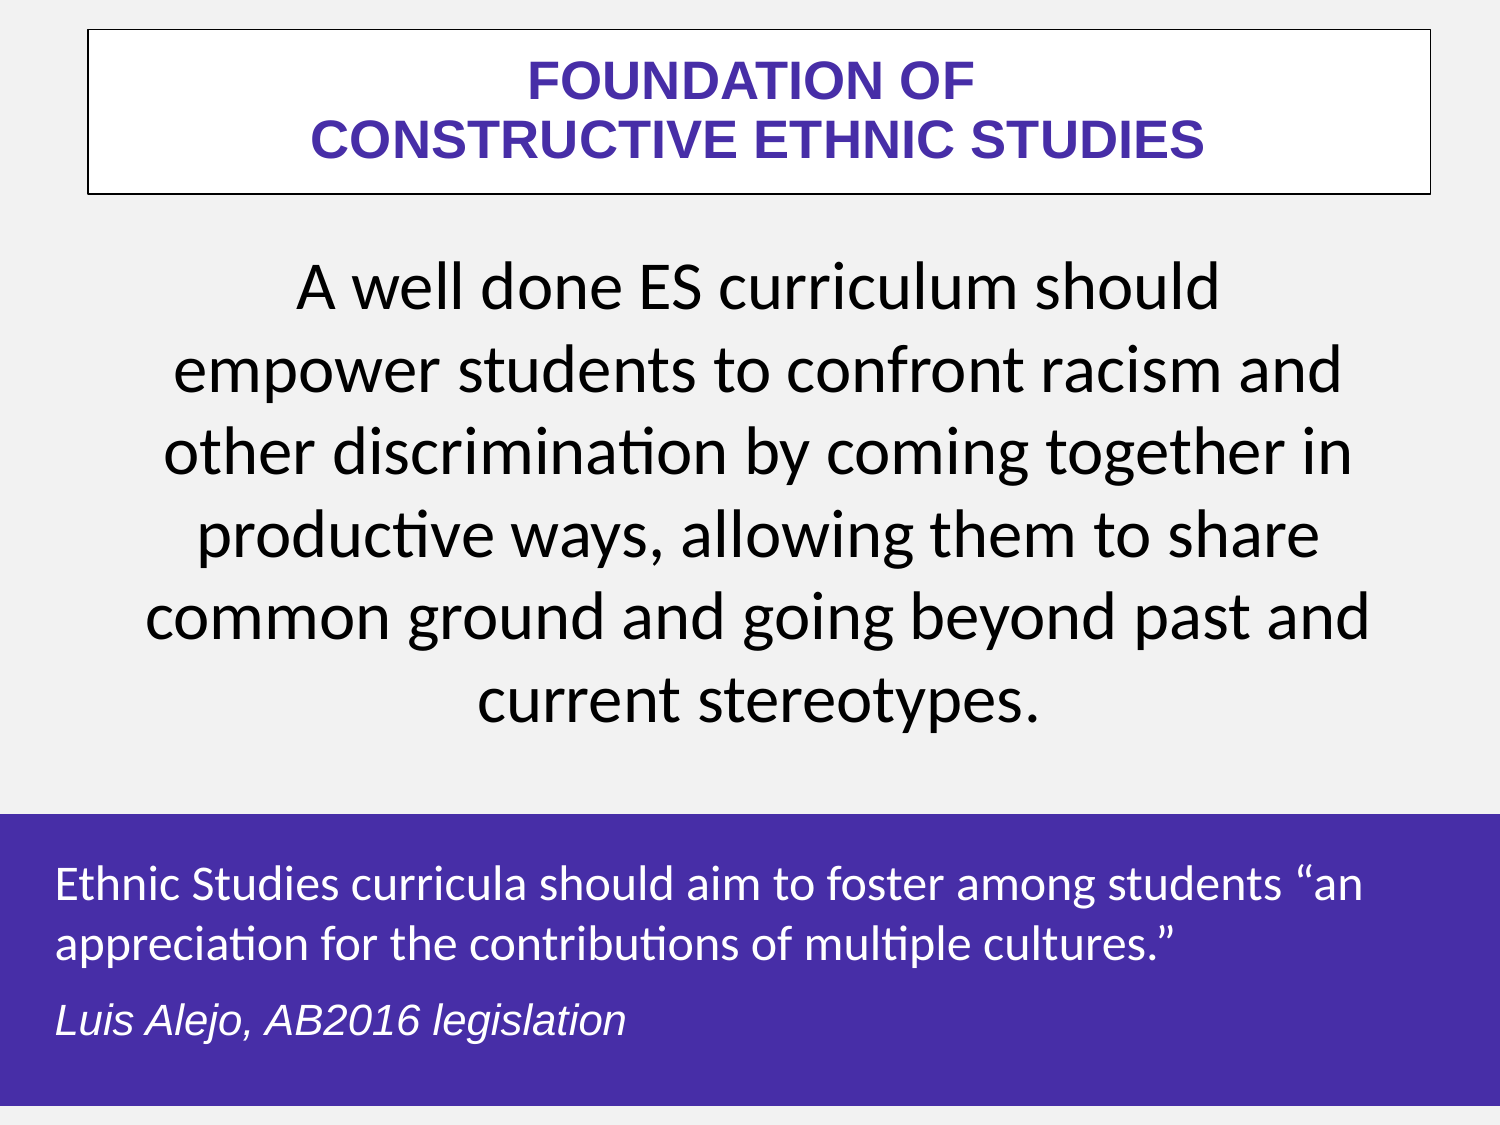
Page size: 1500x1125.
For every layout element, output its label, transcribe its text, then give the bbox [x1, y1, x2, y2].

list Ethnic Studies curricula should aim to foster among students “an appreciation for the contributions of multiple cultures.” Luis Alejo, AB2016 legislation [39, 843, 1479, 1076]
title FOUNDATION OF CONSTRUCTIVE ETHNIC STUDIES [85, 27, 1433, 197]
text_box [0, 815, 1500, 1106]
text_box A well done ES curriculum should empower students to confront racism and other discrimination by coming together in productive ways, allowing them to share common ground and going beyond past and current stereotypes. [87, 226, 1431, 772]
